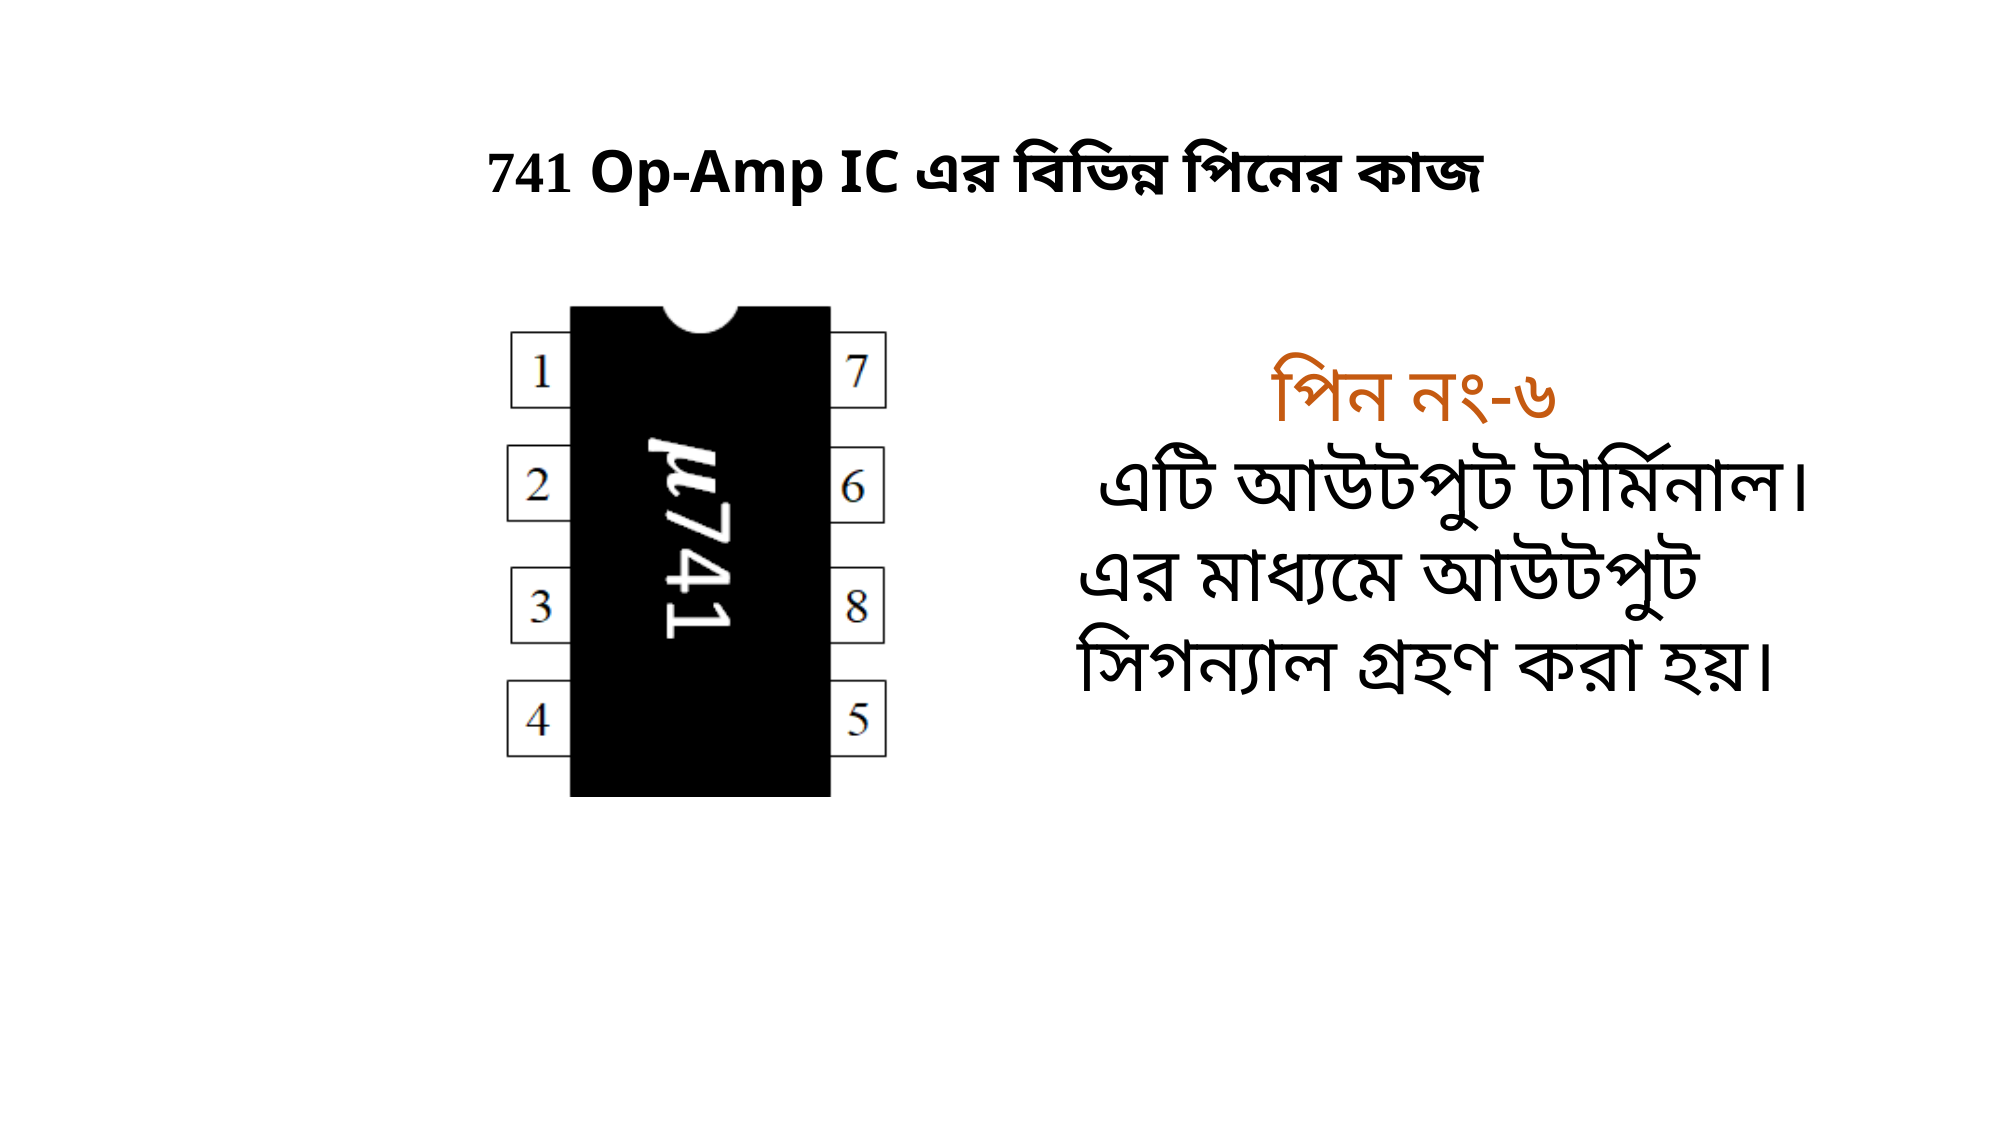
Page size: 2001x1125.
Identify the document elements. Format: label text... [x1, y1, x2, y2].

picture [496, 260, 902, 798]
text_box 741 Op-Amp IC এর বিভিন্ন পিনের কাজ [471, 126, 1529, 212]
text_box পিন নং-৬ এটি আউটপুট টার্মিনাল। এর মাধ্যমে আউটপুট সিগন্যাল গ্রহণ করা হয়। [1062, 339, 1875, 715]
